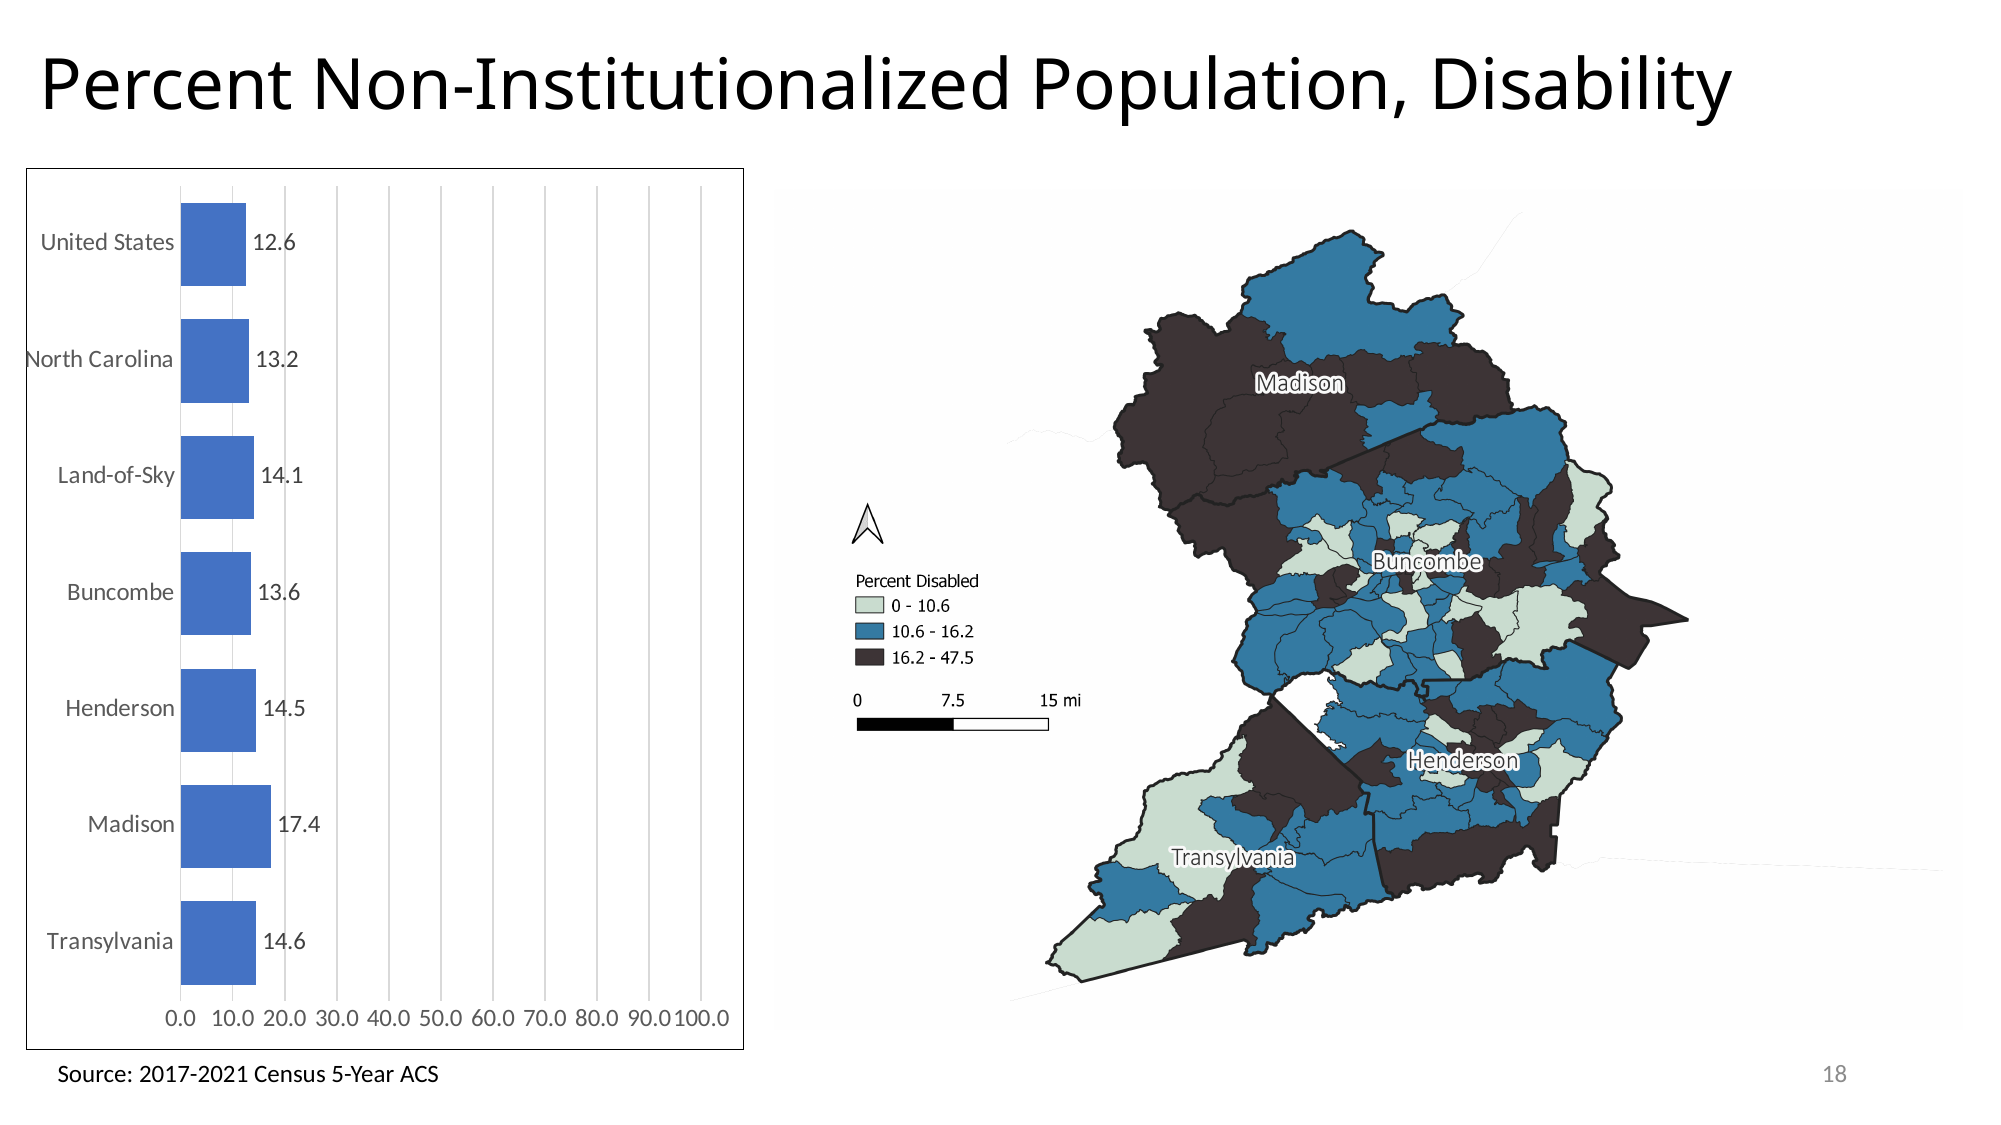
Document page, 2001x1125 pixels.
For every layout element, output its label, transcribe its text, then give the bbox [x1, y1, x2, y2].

text_box Source: 2017-2021 Census 5-Year ACS [42, 1050, 455, 1095]
slide_number 18 [1412, 1042, 1863, 1103]
picture [774, 189, 1963, 1030]
chart [24, 168, 744, 1050]
title Percent Non-Institutionalized Population, Disability [24, 5, 1818, 169]
